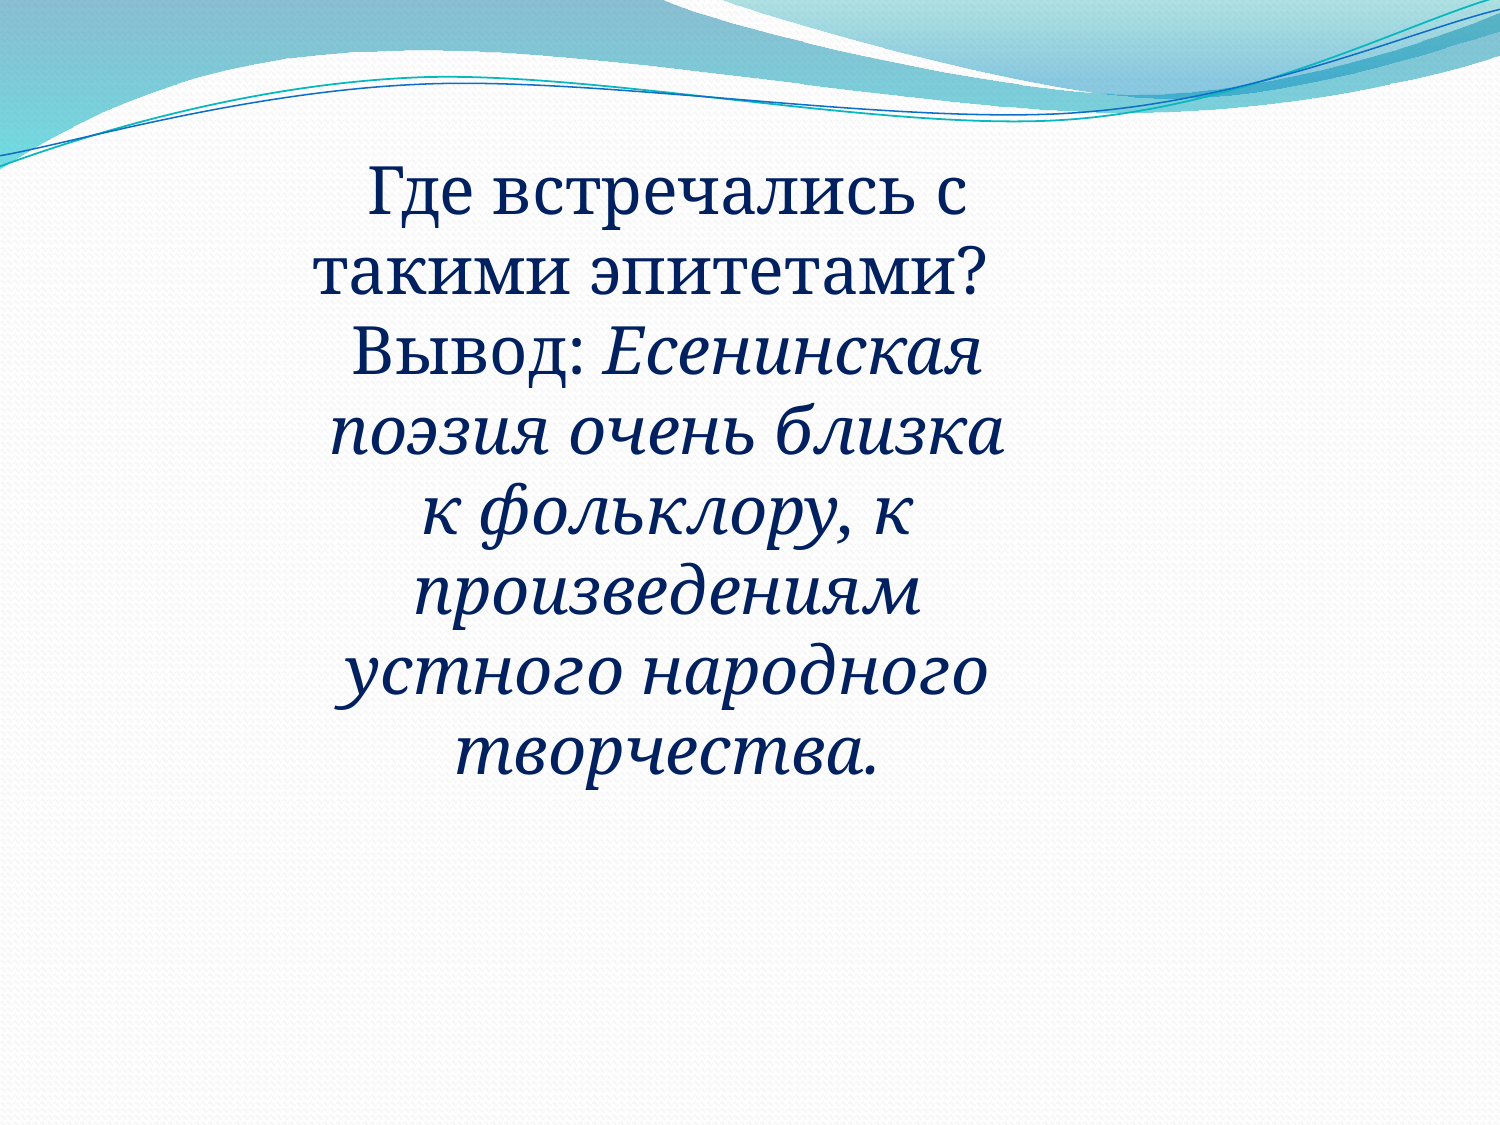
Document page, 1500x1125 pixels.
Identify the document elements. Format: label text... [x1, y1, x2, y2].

text_box Где встречались с такими эпитетами? Вывод: Есенинская поэзия очень близка к фольклору, к произведениям устного народного творчества. [292, 140, 1043, 795]
